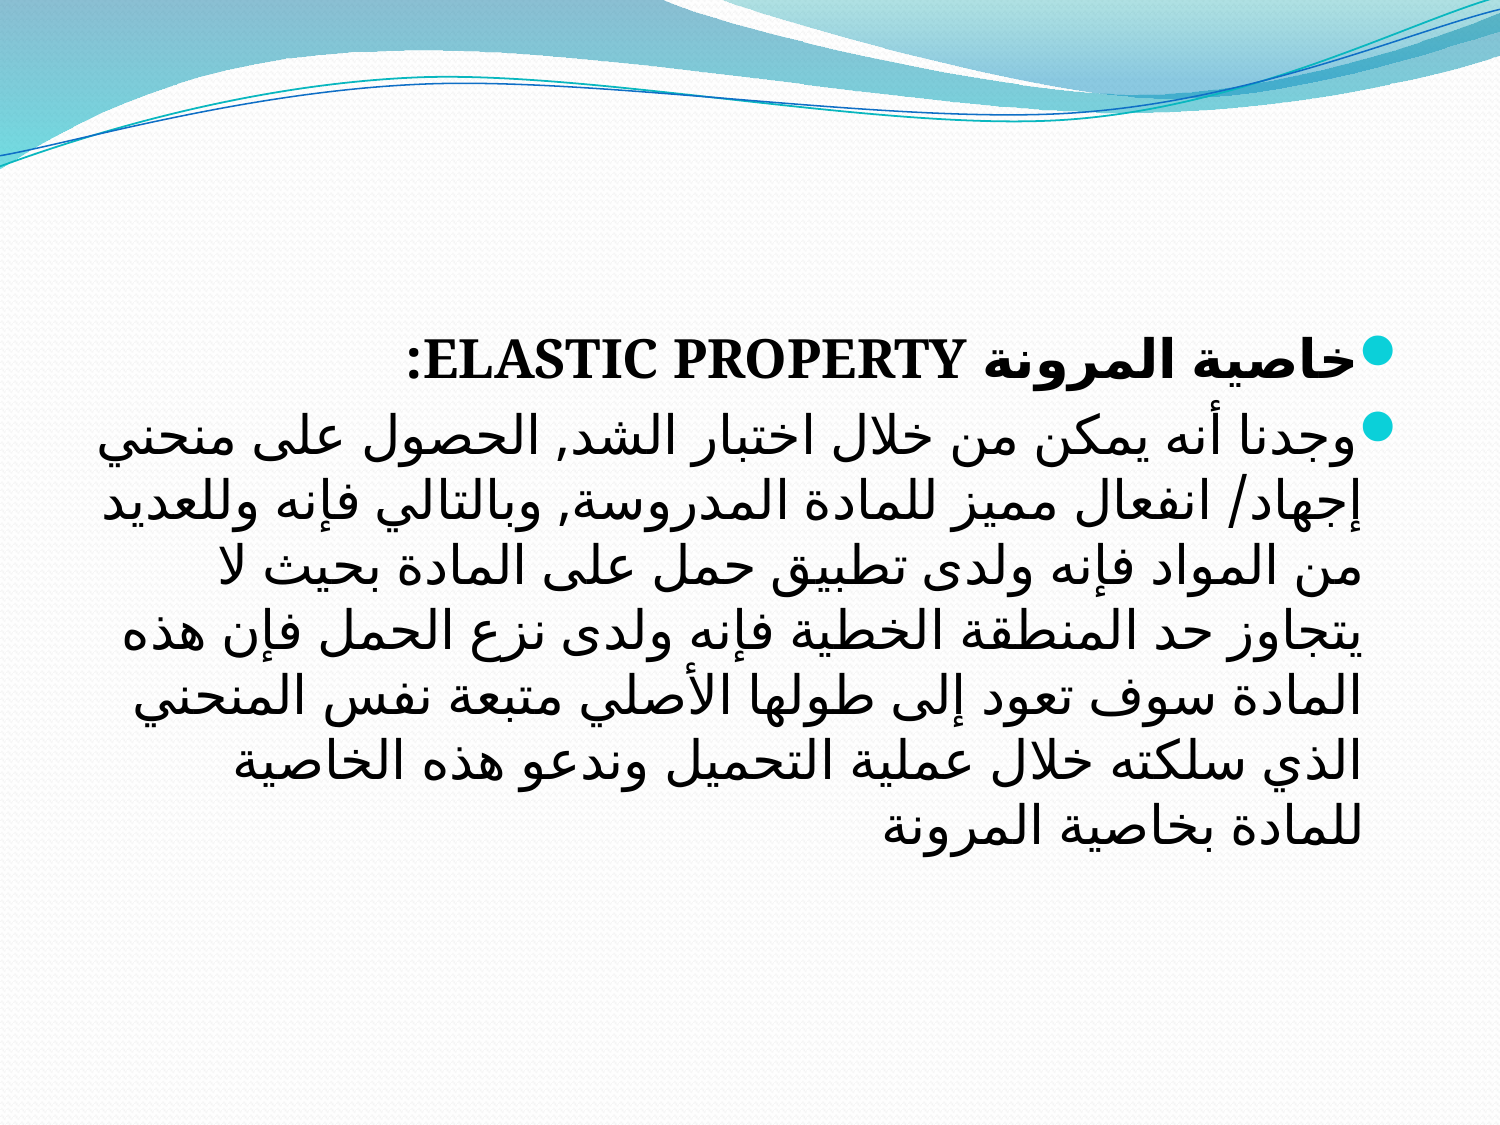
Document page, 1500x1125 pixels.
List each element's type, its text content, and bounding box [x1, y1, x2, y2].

list خاصية المرونة ELASTIC PROPERTY: وجدنا أنه يمكن من خلال اختبار الشد, الحصول على منحني إجهاد/ انفعال مميز للمادة المدروسة, وبالتالي فإنه وللعديد من المواد فإنه ولدى تطبيق حمل على المادة بحيث لا يتجاوز حد المنطقة الخطية فإنه ولدى نزع الحمل فإن هذه المادة سوف تعود إلى طولها الأصلي متبعة نفس المنحني الذي سلكته خلال عملية التحميل وندعو هذه الخاصية للمادة بخاصية المرونة [75, 317, 1425, 1038]
